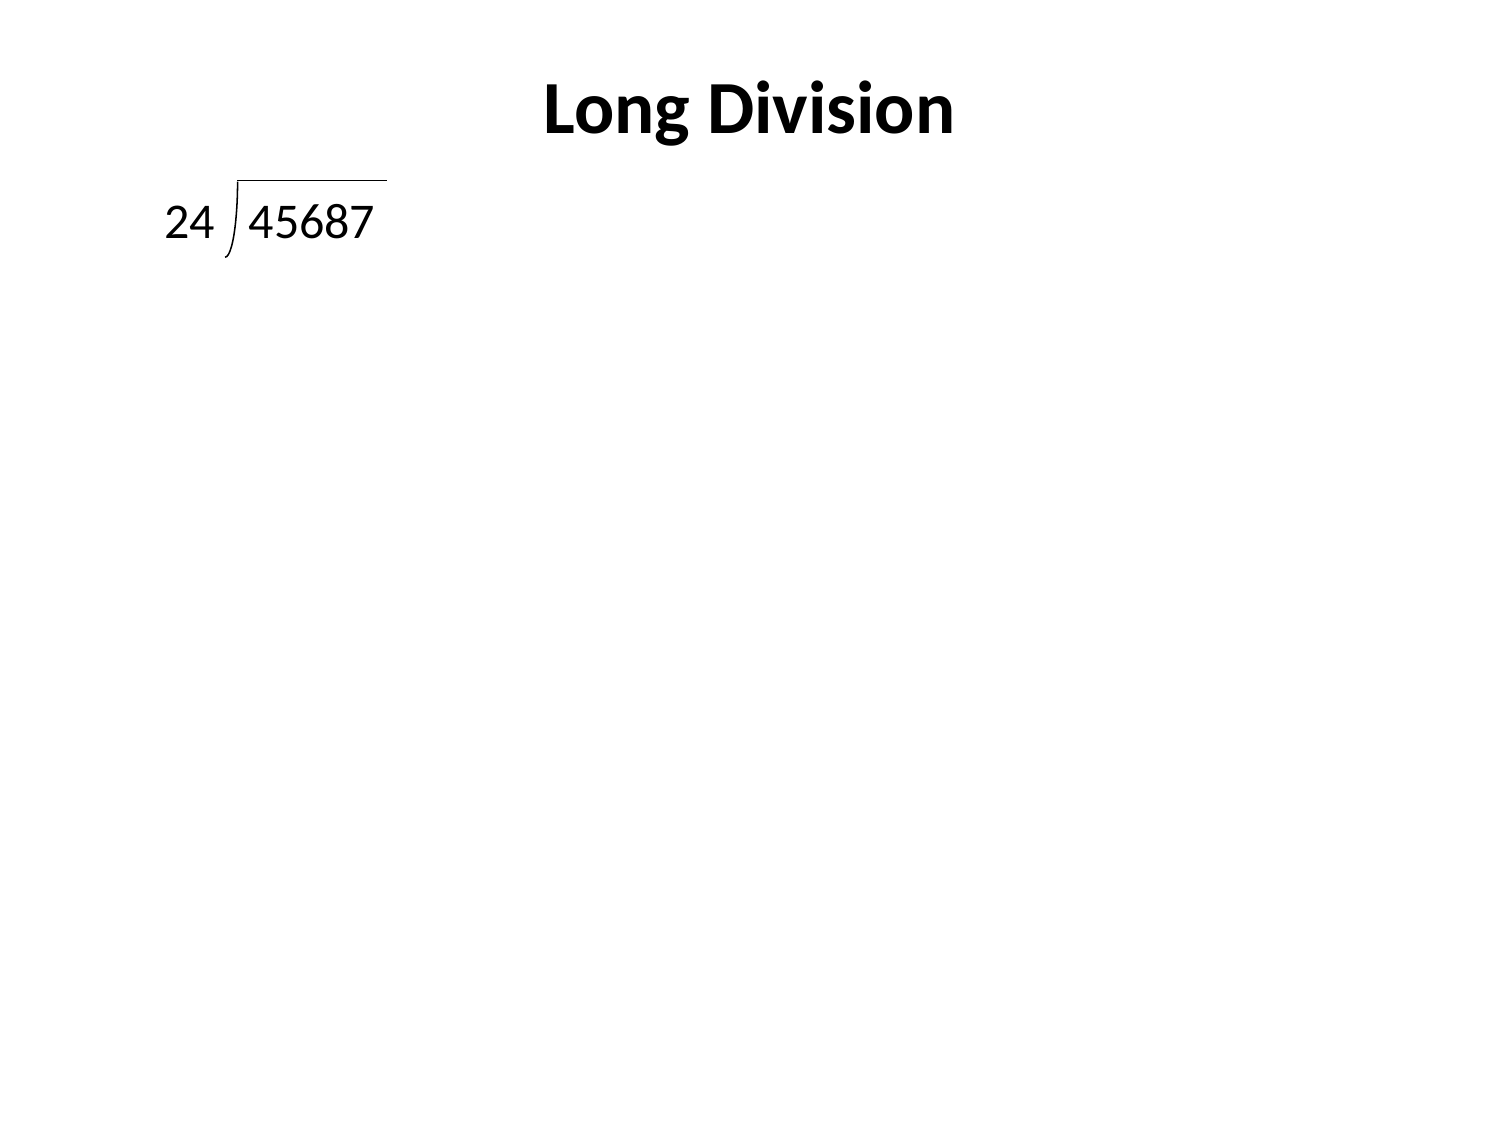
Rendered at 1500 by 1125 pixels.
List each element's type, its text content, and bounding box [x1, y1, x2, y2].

text_box [224, 181, 239, 258]
text_box 24 45687 [229, 180, 1288, 256]
text_box 24 45687 [149, 180, 237, 256]
title Long Division [75, 45, 1425, 163]
